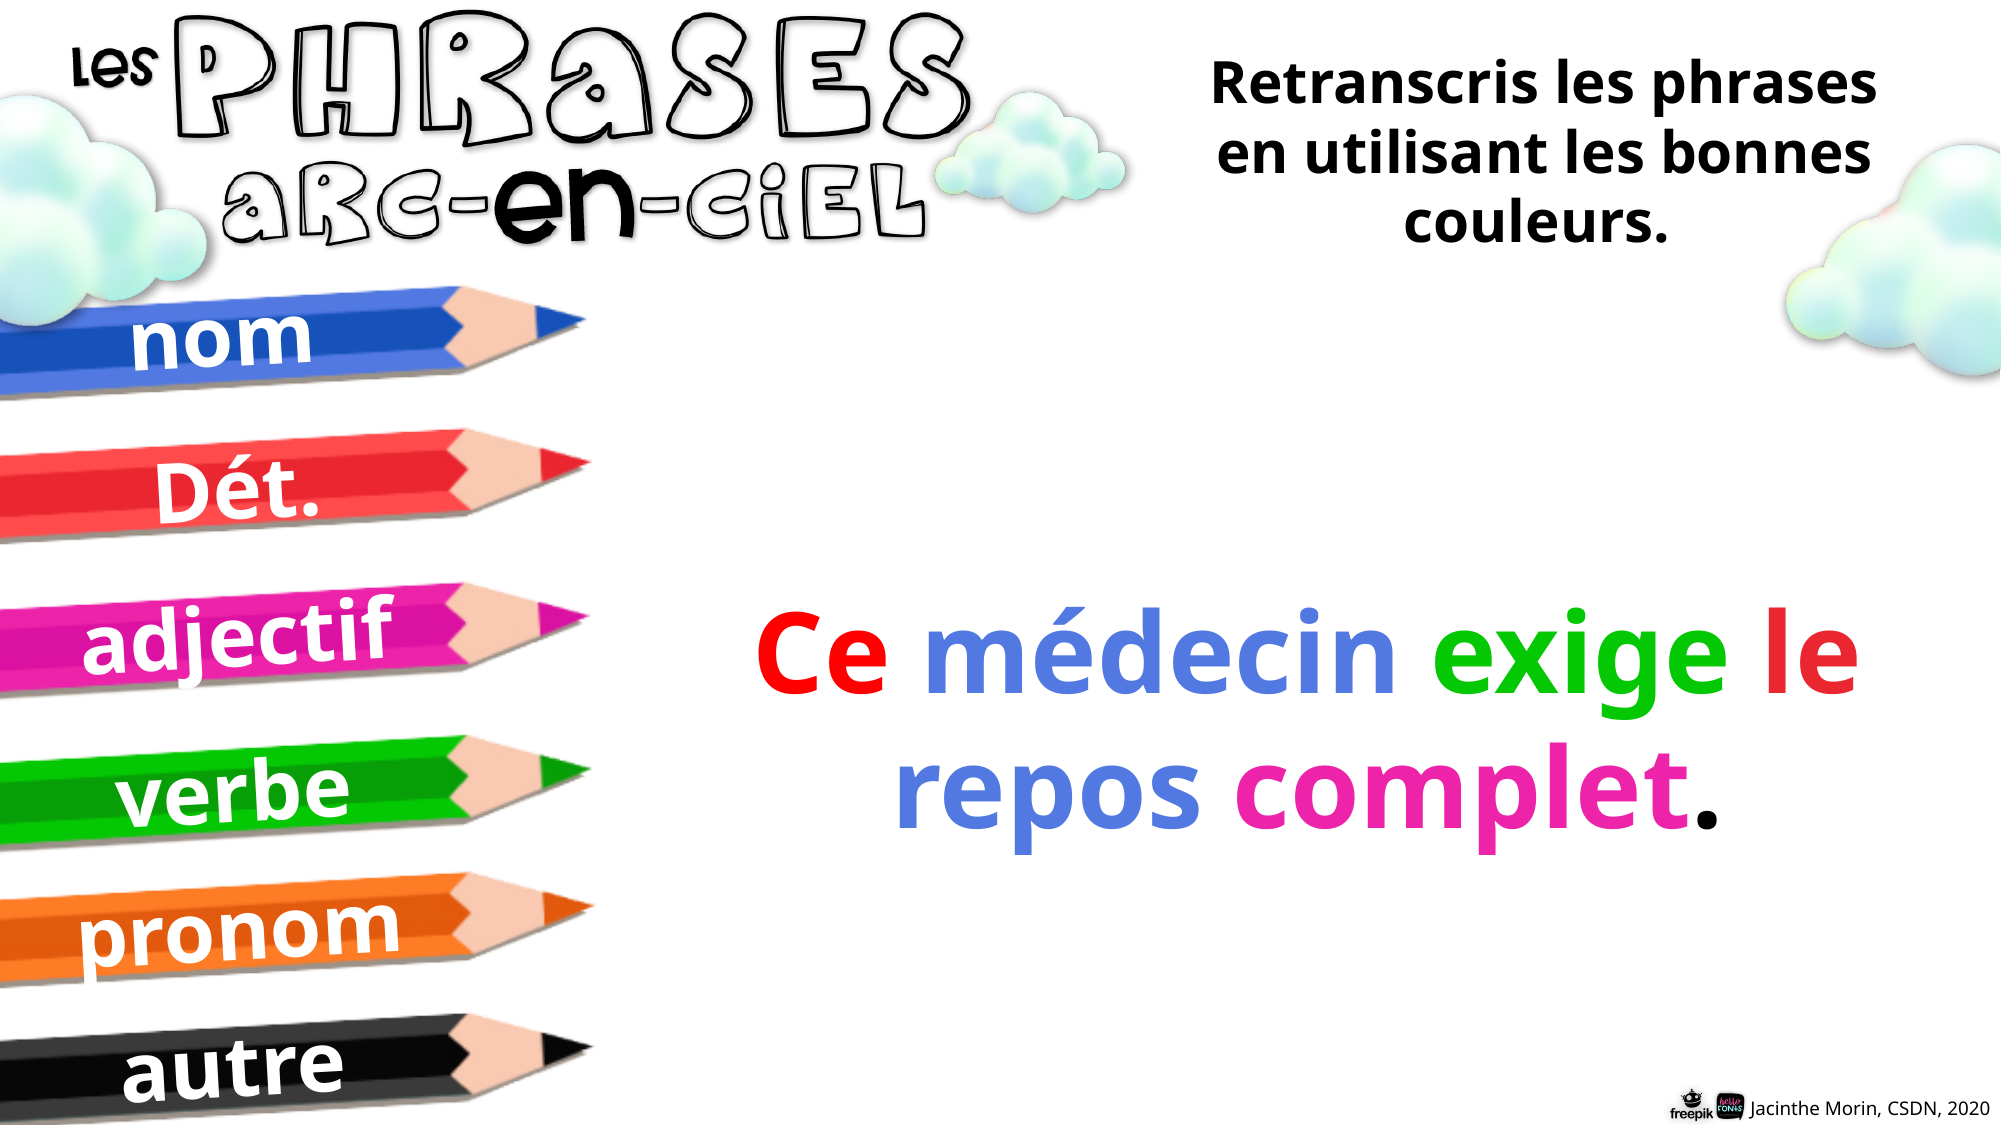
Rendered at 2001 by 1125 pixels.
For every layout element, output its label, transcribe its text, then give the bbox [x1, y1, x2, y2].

text_box Jacinthe Morin, CSDN, 2020 [1739, 1090, 2000, 1125]
text_box autre [157, 998, 365, 1125]
text_box pronom [157, 858, 422, 989]
text_box Ce médecin exige le repos complet. [697, 573, 1918, 859]
picture [1670, 1083, 1713, 1125]
text_box verbe [157, 723, 370, 851]
text_box Dét. [157, 422, 340, 549]
picture [1777, 134, 2001, 387]
picture [0, 0, 1133, 1125]
text_box nom [157, 269, 334, 395]
text_box Retranscris les phrases en utilisant les bonnes couleurs. [1169, 37, 1921, 263]
picture [1716, 1092, 1745, 1121]
text_box adjectif [157, 565, 412, 696]
